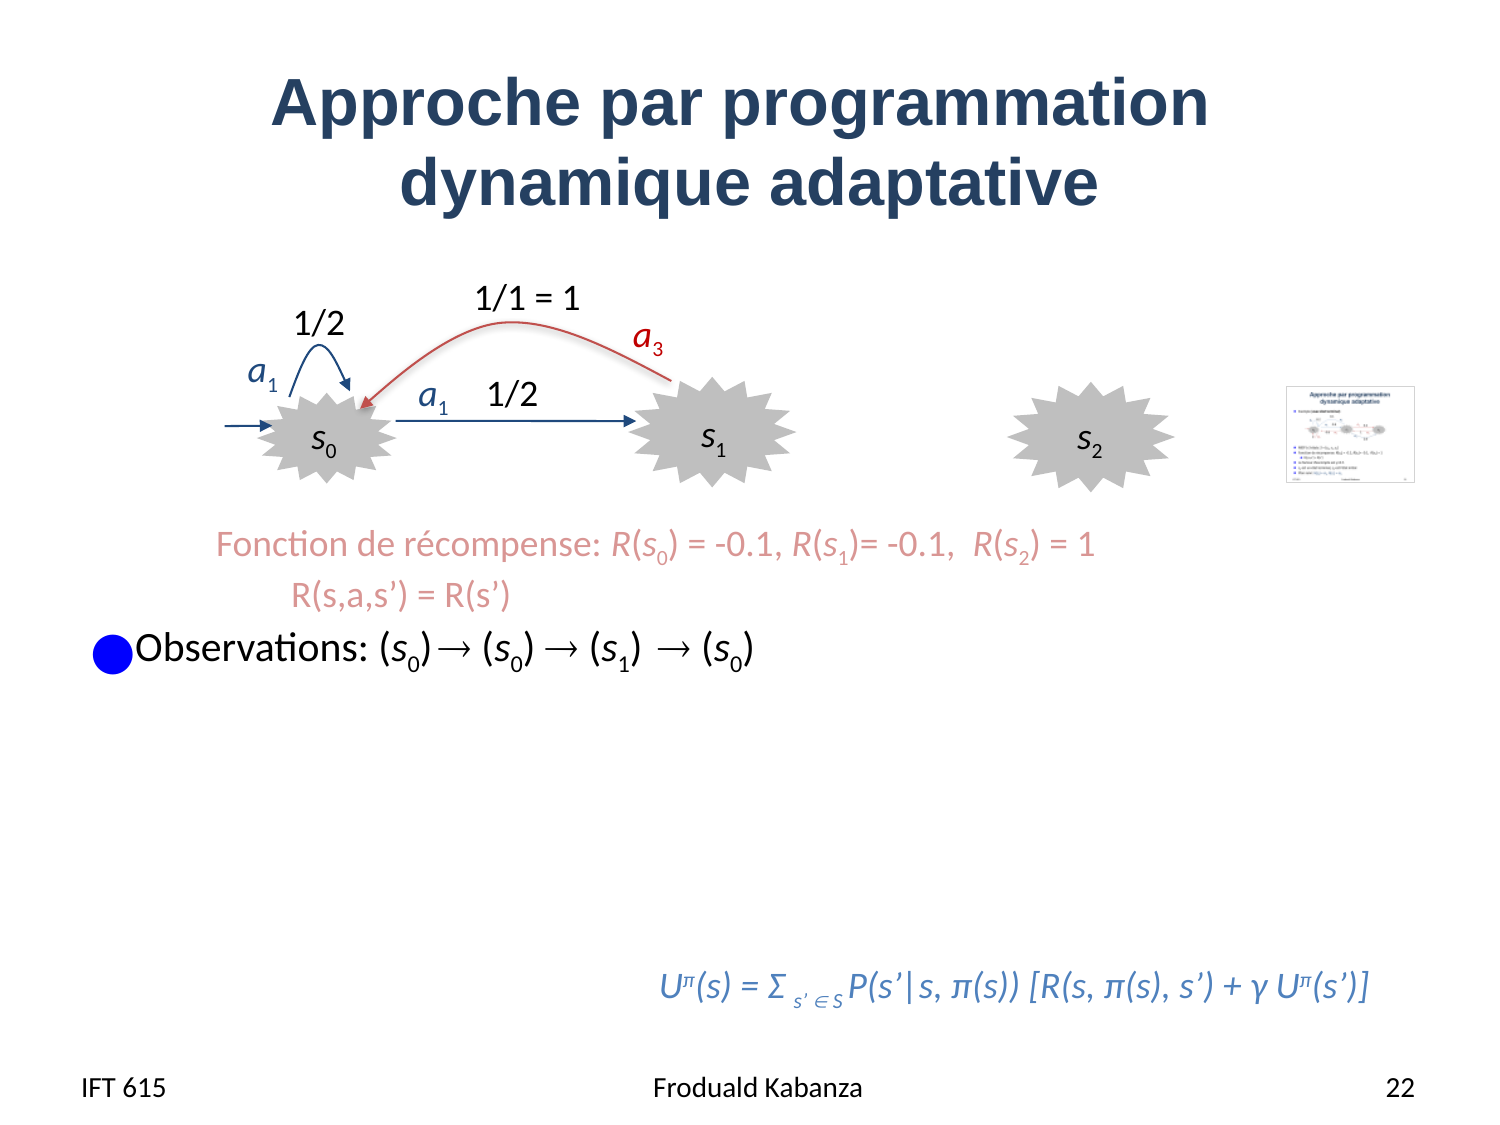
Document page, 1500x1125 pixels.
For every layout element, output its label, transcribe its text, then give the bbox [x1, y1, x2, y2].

text_box a1 [403, 361, 464, 428]
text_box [256, 392, 397, 484]
text_box 1/1 = 1 [458, 265, 596, 326]
title Approche par programmation dynamique adaptative [75, 45, 1425, 233]
text_box Uπ(s) = Σ s’  S P(s’|s, π(s)) [R(s, π(s), s’) + γ Uπ(s’)] [644, 953, 1443, 1020]
text_box Fonction de récompense: R(s0) = -0.1, R(s1)= -0.1, R(s2) = 1 R(s,a,s’) = R(s’) [201, 511, 1166, 623]
footer Froduald Kabanza [520, 1056, 996, 1117]
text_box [1006, 381, 1176, 493]
slide_number 22 [1080, 1056, 1431, 1117]
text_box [627, 376, 797, 488]
slide_number IFT 615 [66, 1056, 356, 1117]
text_box a3 [618, 302, 679, 369]
text_box 1/2 [470, 398, 554, 422]
list Observations: (s0)  (s0)  (s1)  (s0) [75, 262, 1425, 1005]
text_box a1 [232, 337, 293, 404]
text_box [293, 344, 351, 391]
text_box [377, 369, 403, 406]
picture [1287, 387, 1414, 482]
text_box 1/2 [277, 290, 369, 351]
text_box [414, 326, 665, 400]
